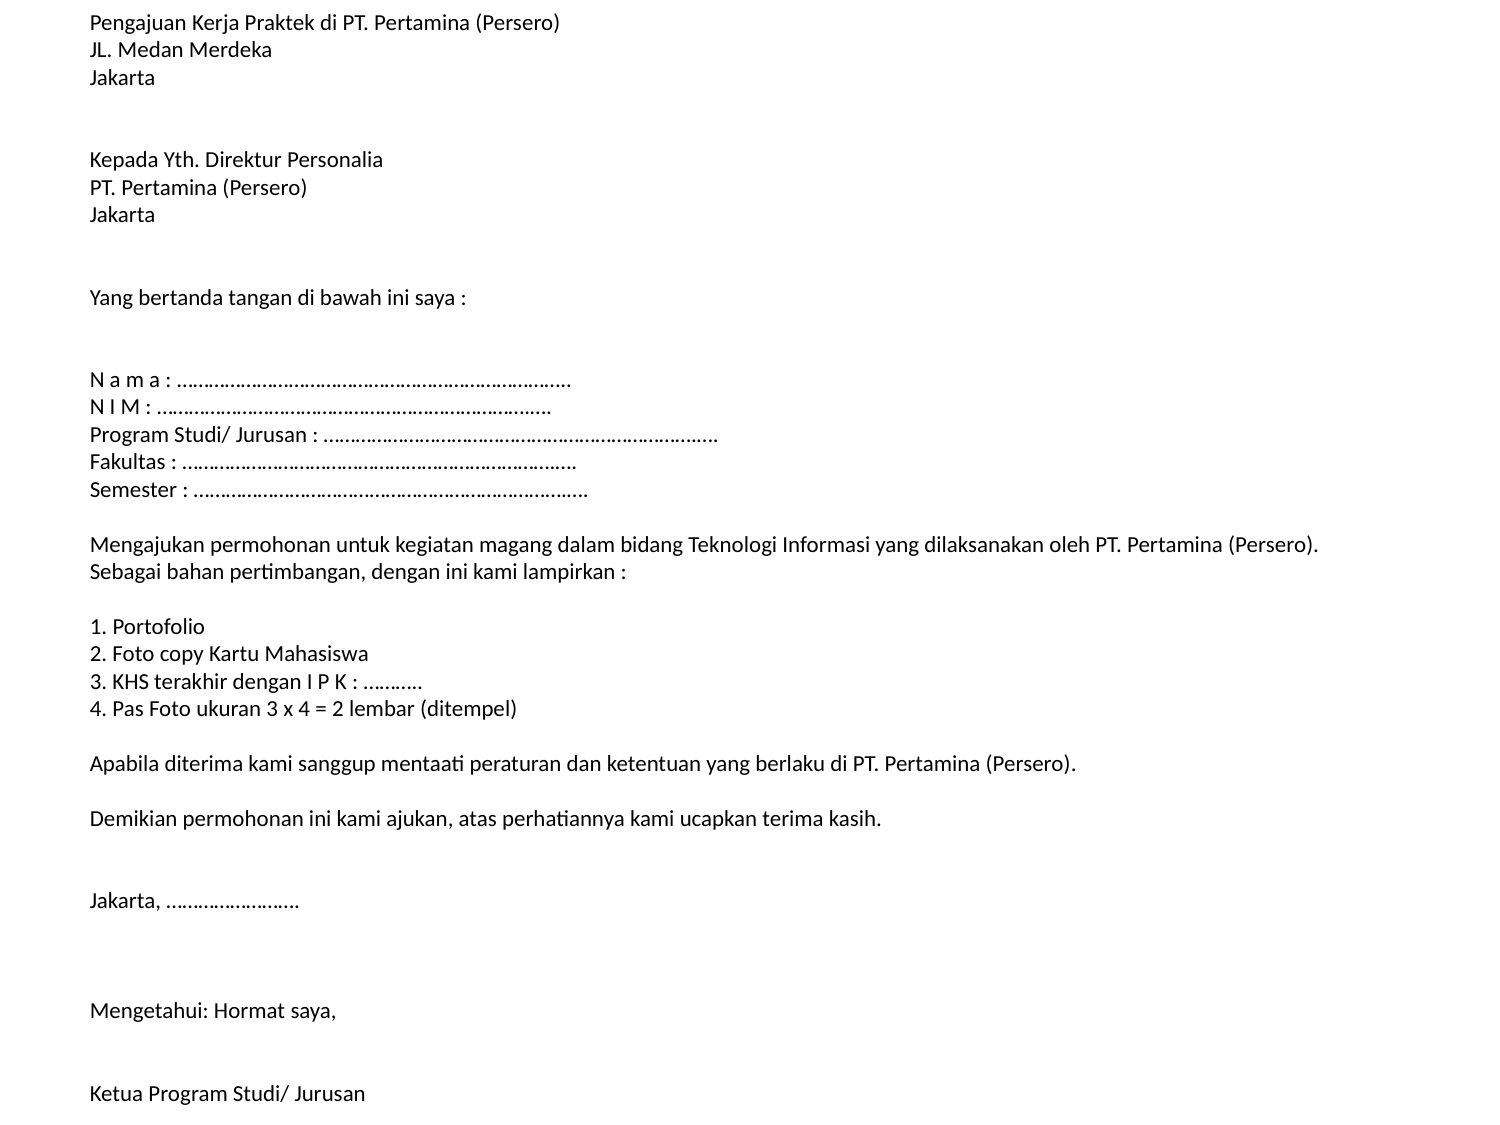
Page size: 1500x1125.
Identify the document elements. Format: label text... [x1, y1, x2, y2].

text_box Pengajuan Kerja Praktek di PT. Pertamina (Persero) JL. Medan Merdeka Jakarta Kepada Yth. Direktur Personalia PT. Pertamina (Persero) Jakarta Yang bertanda tangan di bawah ini saya : N a m a : ……………………………………………………………….. N I M : …………………………………………………………….…. Program Studi/ Jurusan : …………………………………………………………….…. Fakultas : …………………………………………………………….…. Semester : …………………………………………………………….…. Mengajukan permohonan untuk kegiatan magang dalam bidang Teknologi Informasi yang dilaksanakan oleh PT. Pertamina (Persero). Sebagai bahan pertimbangan, dengan ini kami lampirkan : 1. Portofolio 2. Foto copy Kartu Mahasiswa 3. KHS terakhir dengan I P K : ……….. 4. Pas Foto ukuran 3 x 4 = 2 lembar (ditempel) Apabila diterima kami sanggup mentaati peraturan dan ketentuan yang berlaku di PT. Pertamina (Persero). Demikian permohonan ini kami ajukan, atas perhatiannya kami ucapkan terima kasih. Jakarta, ……………………. Mengetahui: Hormat saya, Ketua Program Studi/ Jurusan ………………………….… ................................ [75, 0, 1463, 1125]
